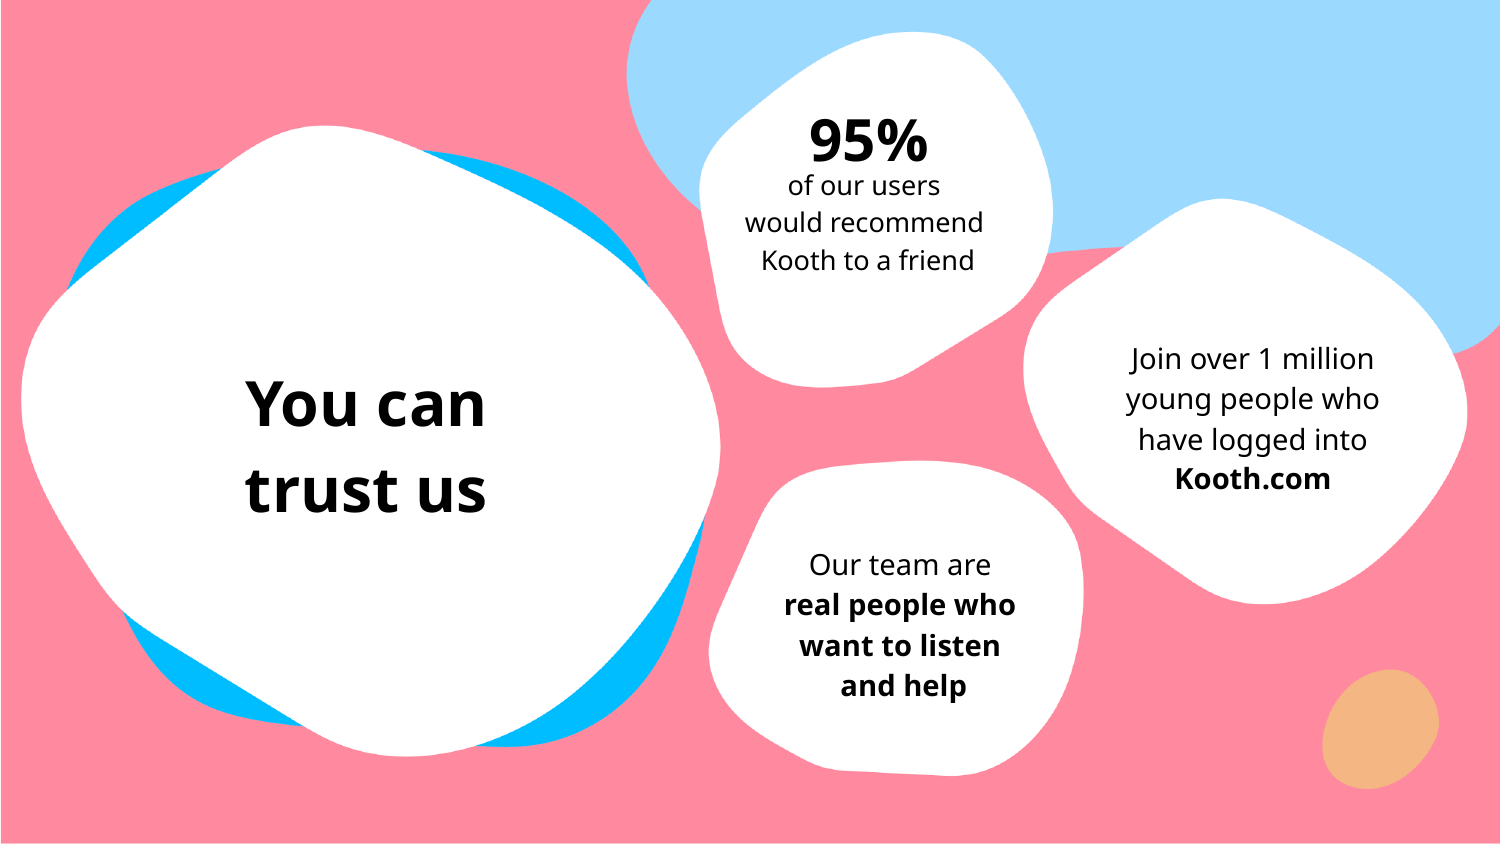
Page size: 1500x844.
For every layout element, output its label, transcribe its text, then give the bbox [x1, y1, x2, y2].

text_box of our users would recommend Kooth to a friend [725, 148, 1010, 291]
text_box You can trust us [106, 345, 643, 619]
text_box Join over 1 million young people who have logged into Kooth.com [1088, 285, 1418, 511]
picture [0, 0, 1500, 844]
text_box 95% [734, 77, 1019, 189]
text_box Our team are real people who want to listen and help [719, 526, 1089, 758]
